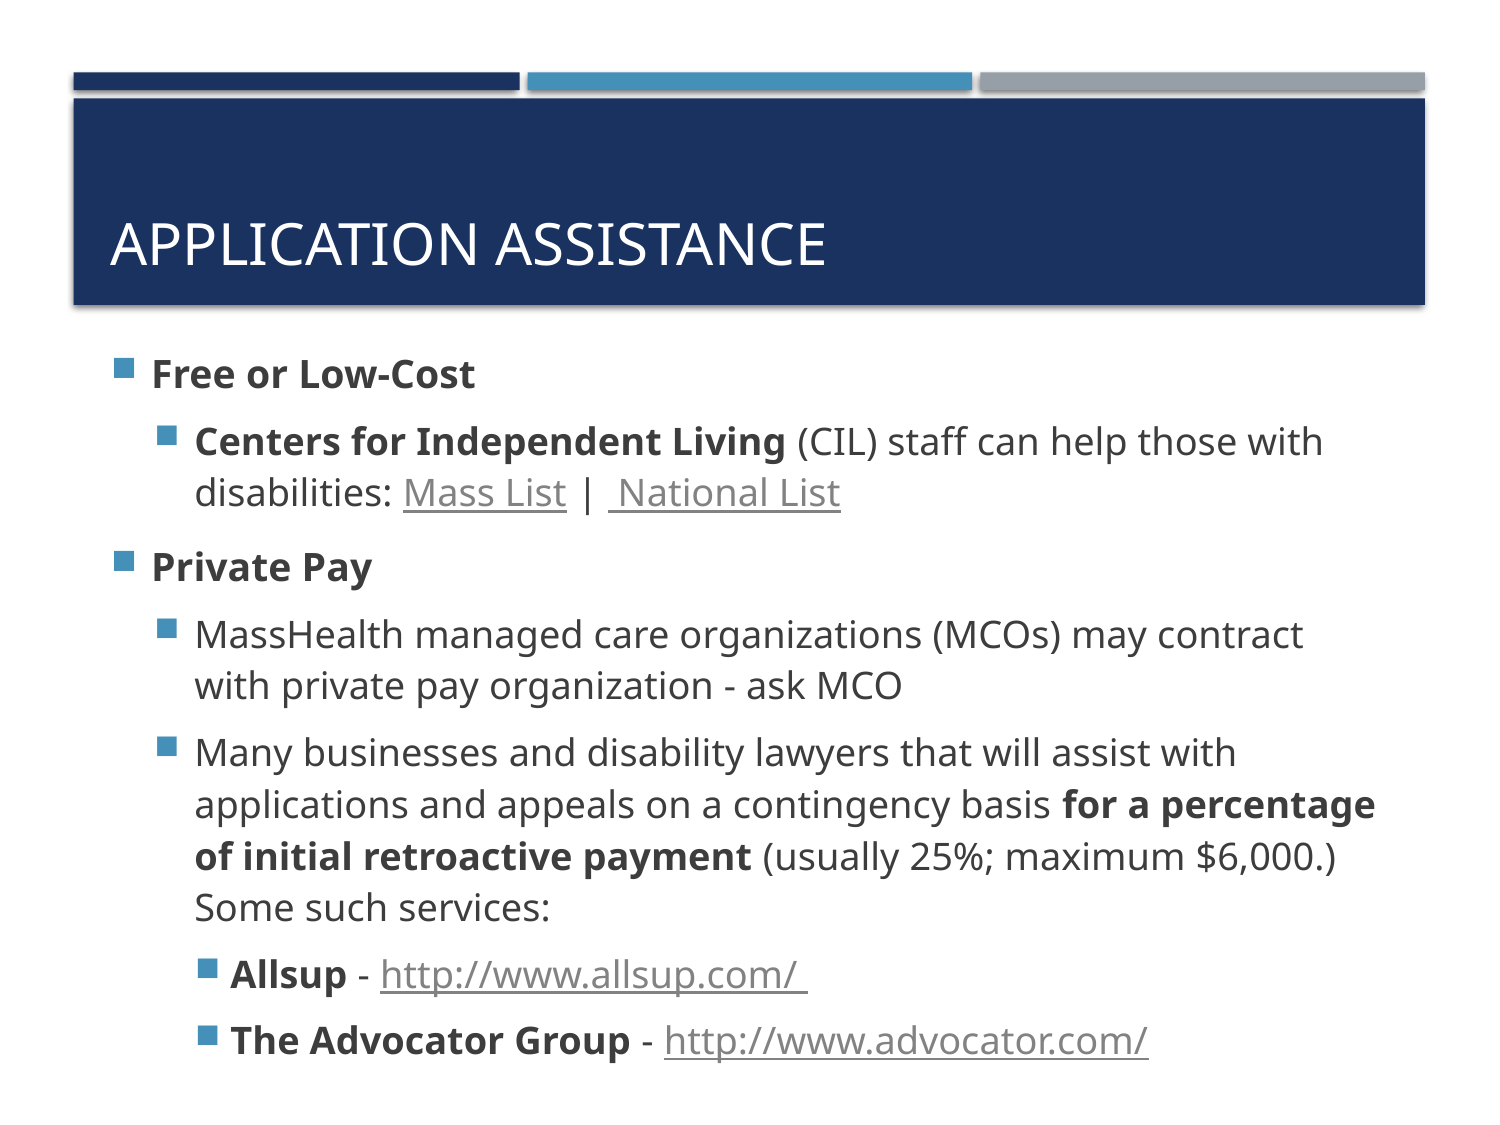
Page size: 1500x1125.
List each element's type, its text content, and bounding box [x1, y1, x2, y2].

list Free or Low-Cost Centers for Independent Living (CIL) staff can help those with disabilities: Mass List | National List Private Pay MassHealth managed care organizations (MCOs) may contract with private pay organization - ask MCO Many businesses and disability lawyers that will assist with applications and appeals on a contingency basis for a percentage of initial retroactive payment (usually 25%; maximum $6,000.) Some such services: Allsup - http://www.allsup.com/ The Advocator Group - http://www.advocator.com/ [95, 337, 1406, 1075]
title Application Assistance [95, 112, 1406, 291]
